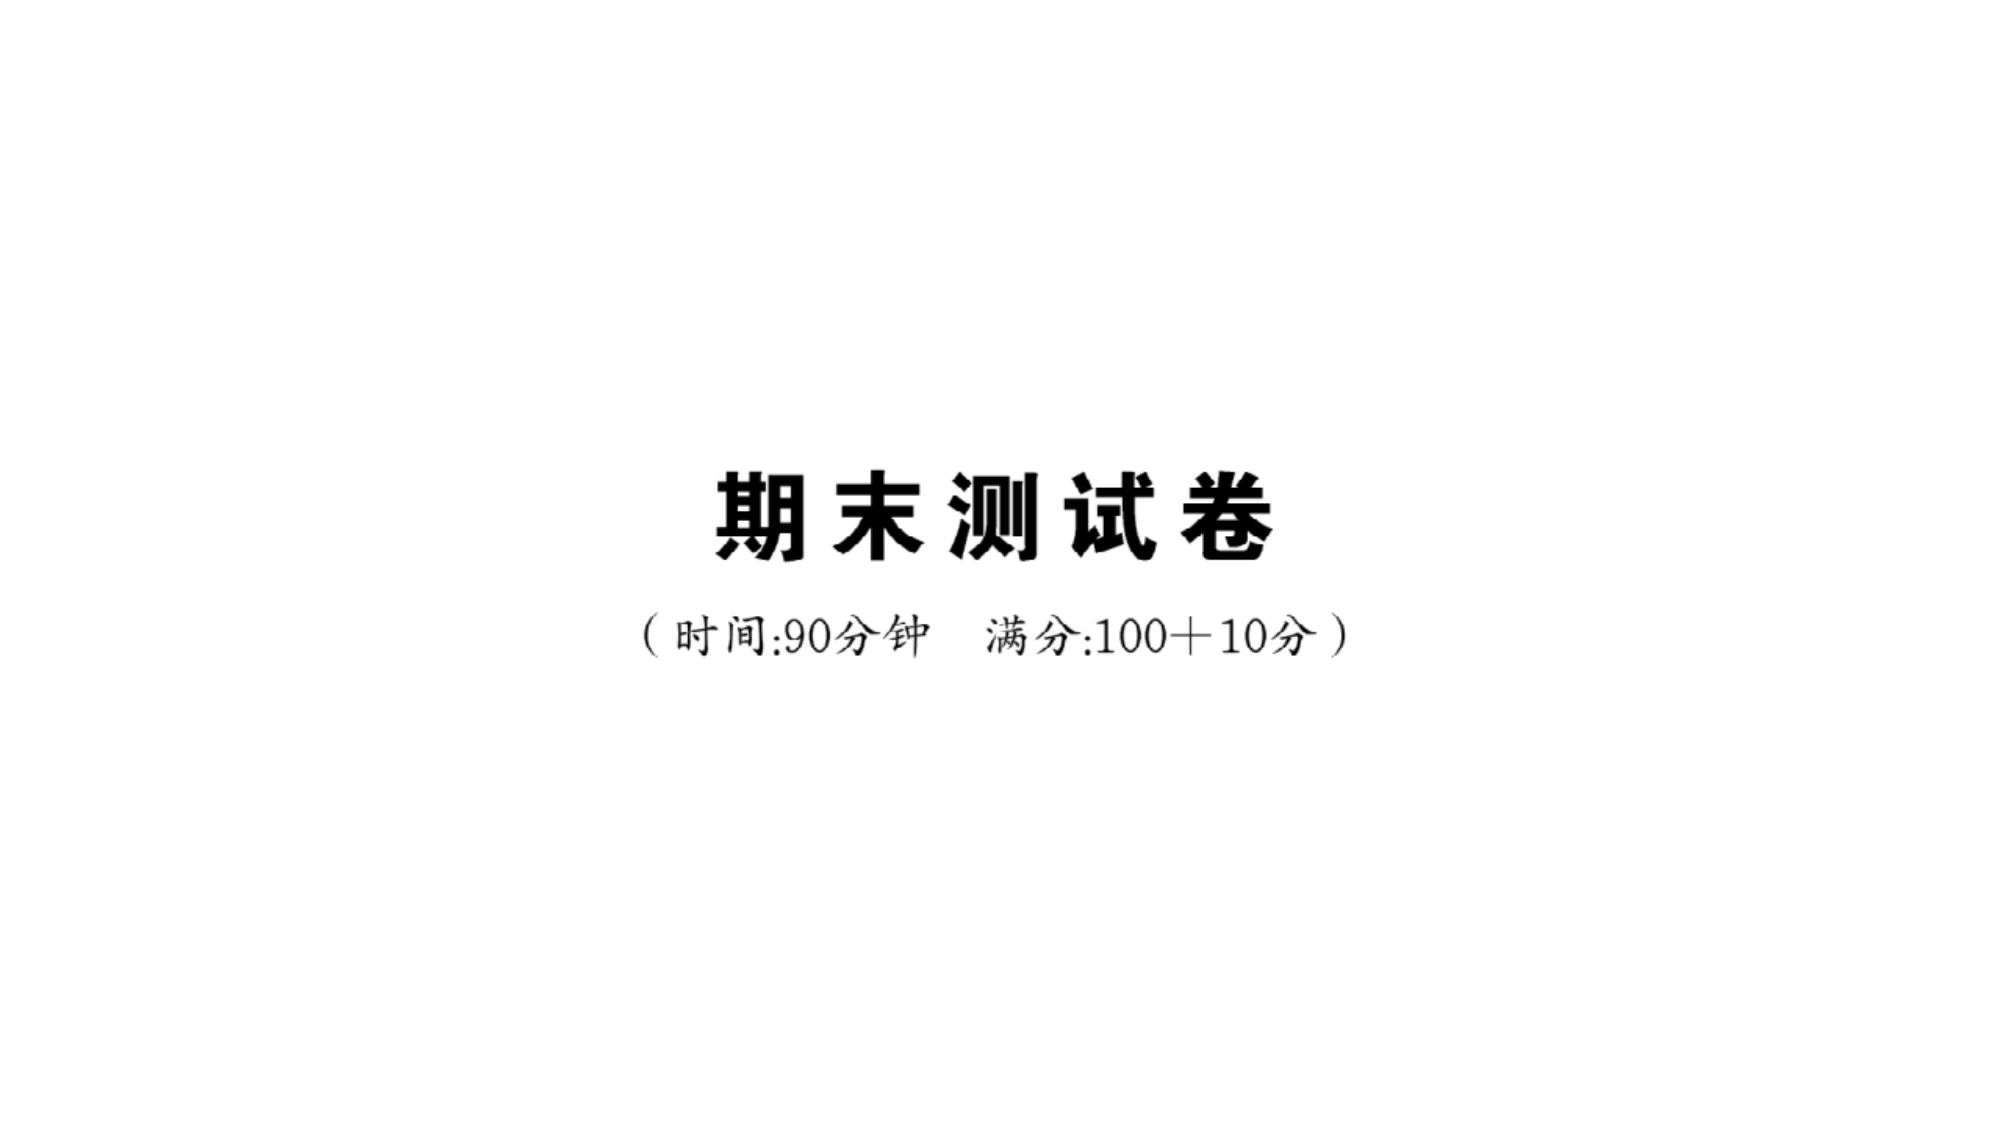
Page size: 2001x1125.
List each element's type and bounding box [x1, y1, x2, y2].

picture [627, 455, 1373, 670]
